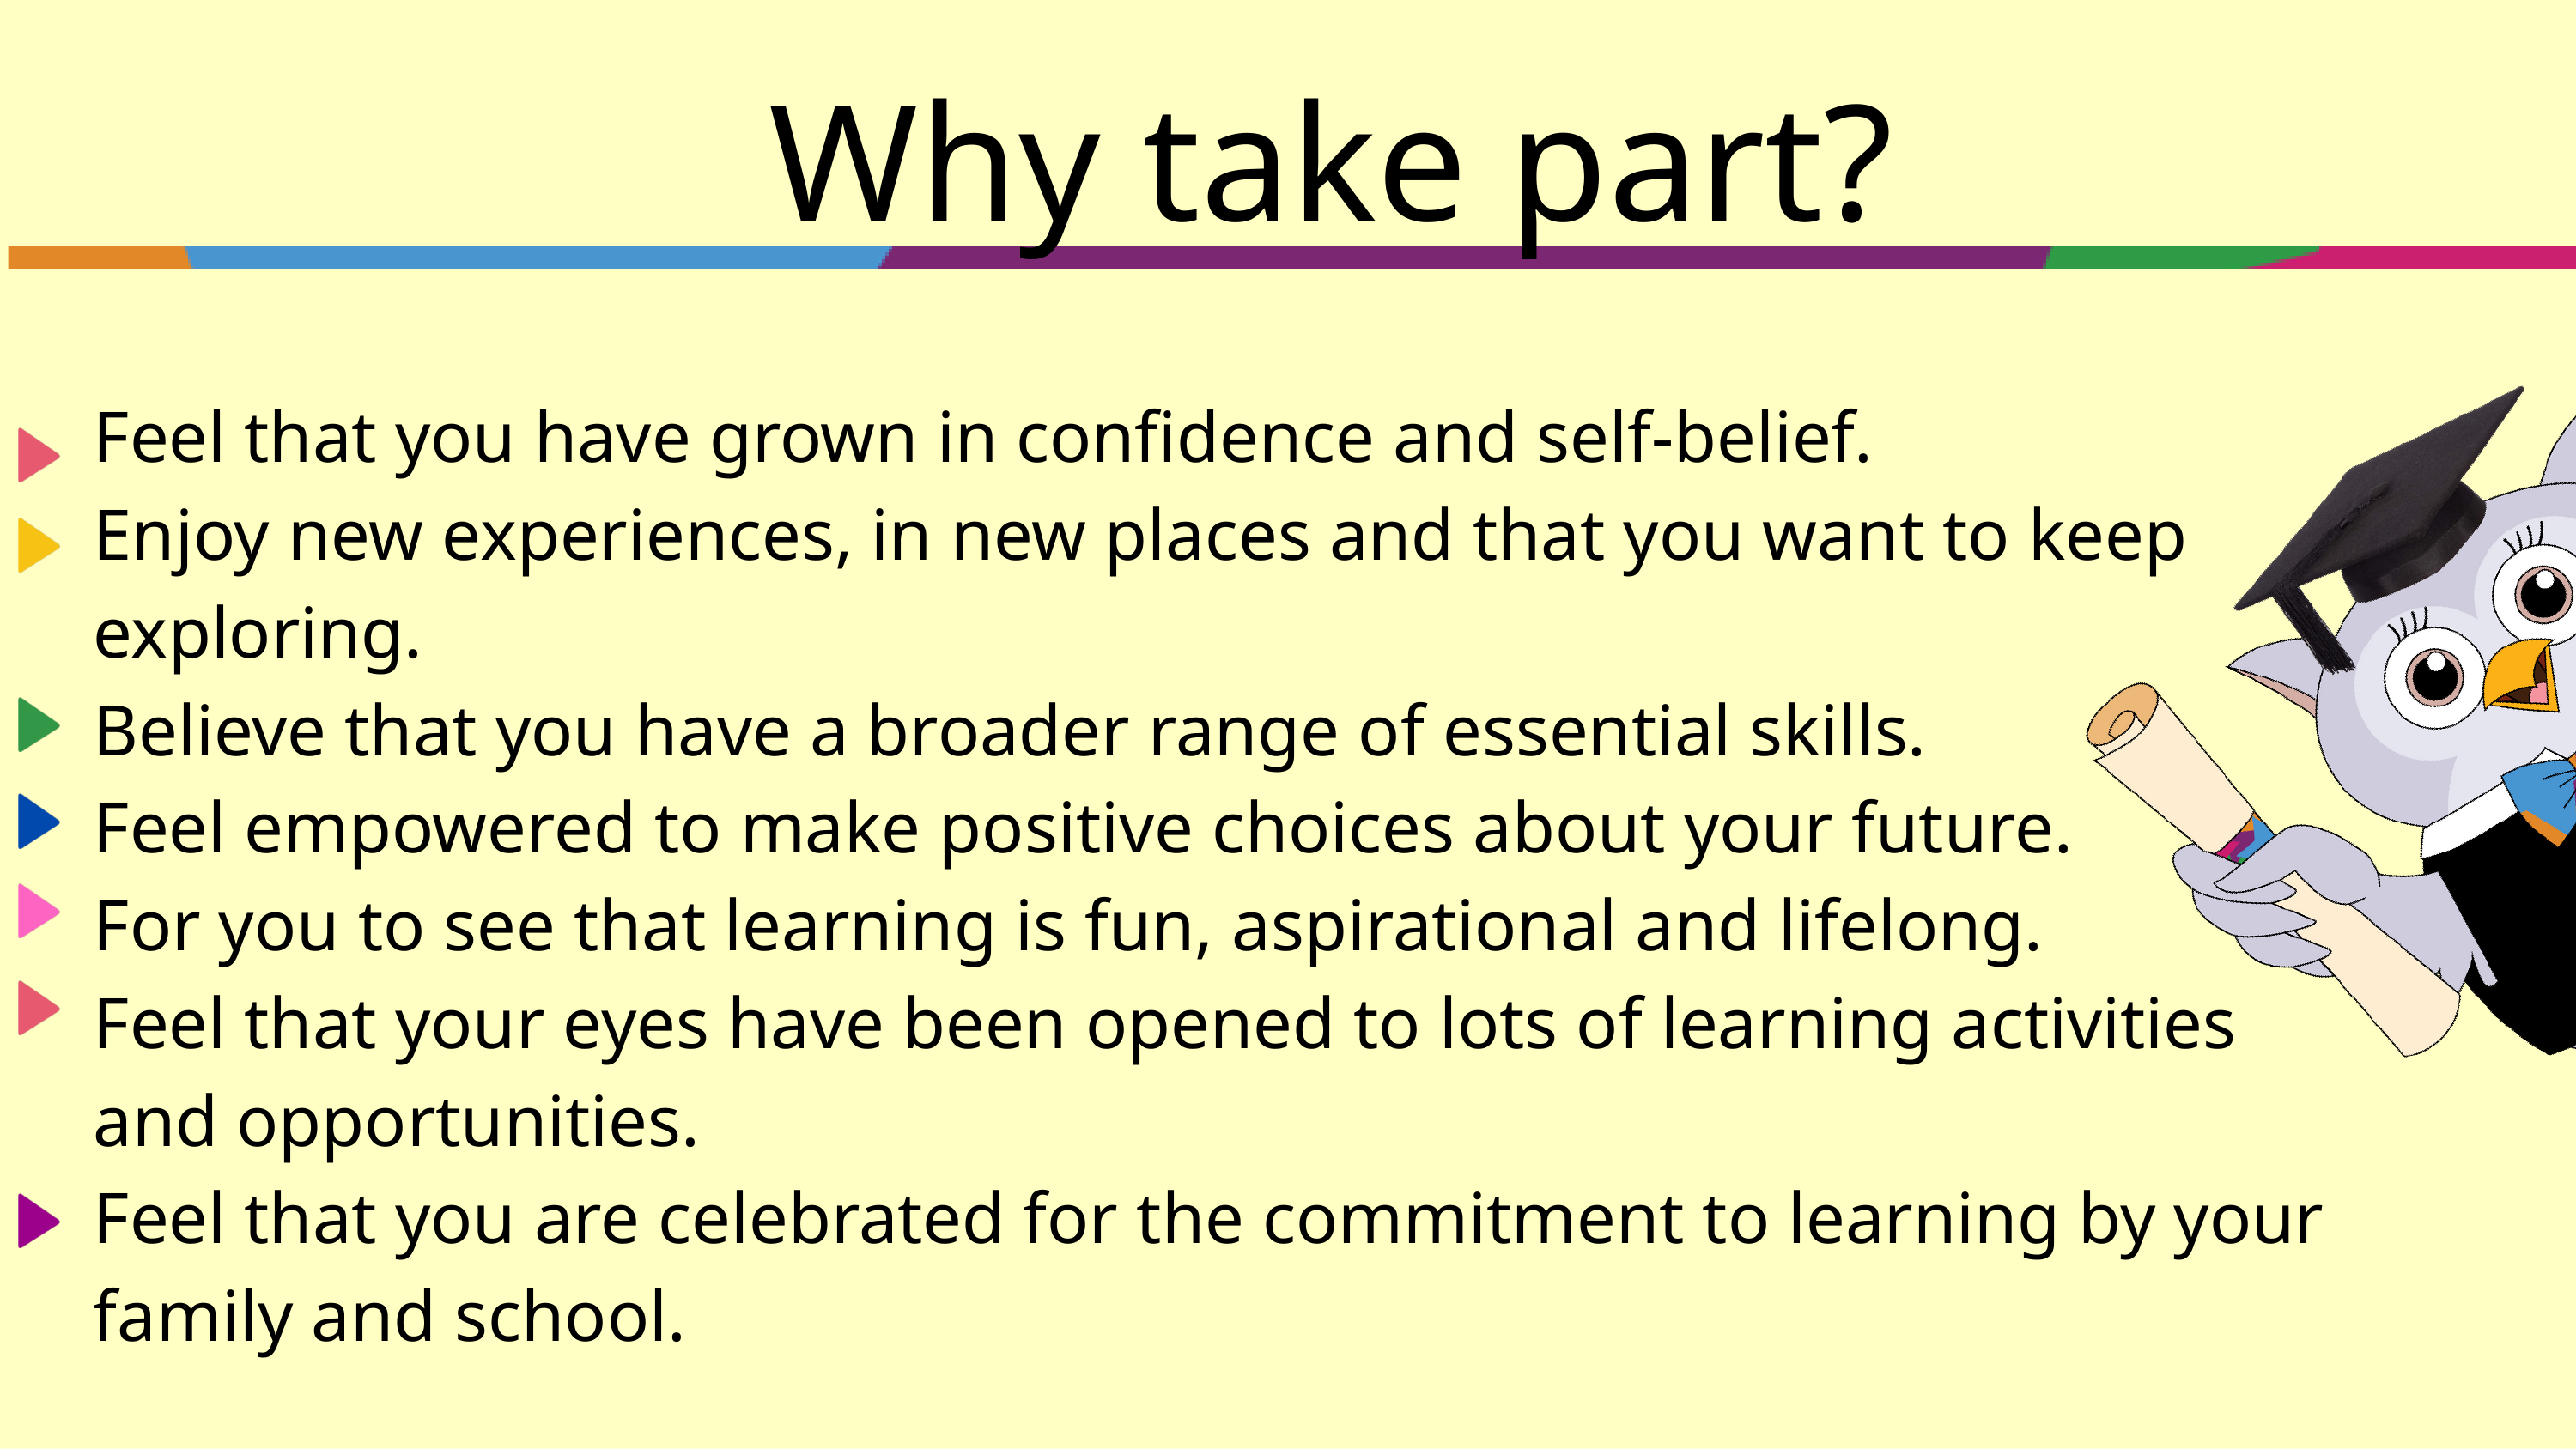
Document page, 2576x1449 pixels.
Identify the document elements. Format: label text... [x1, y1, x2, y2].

picture [10, 427, 68, 483]
picture [10, 793, 68, 850]
picture [10, 883, 68, 939]
text_box Feel that you have grown in confidence and self-belief. Enjoy new experiences, in new places and that you want to keep exploring. Believe that you have a broader range of essential skills. Feel empowered to make positive choices about your future. For you to see that learning is fun, aspirational and lifelong. Feel that your eyes have been opened to lots of learning activities and opportunities. Feel that you are celebrated for the commitment to learning by your family and school. [93, 379, 2364, 1356]
picture [10, 697, 68, 753]
picture [8, 246, 2576, 269]
picture [10, 980, 68, 1036]
picture [10, 518, 68, 573]
picture [10, 1193, 68, 1249]
text_box Why take part? [58, 27, 2564, 244]
picture [2159, 273, 2576, 1377]
